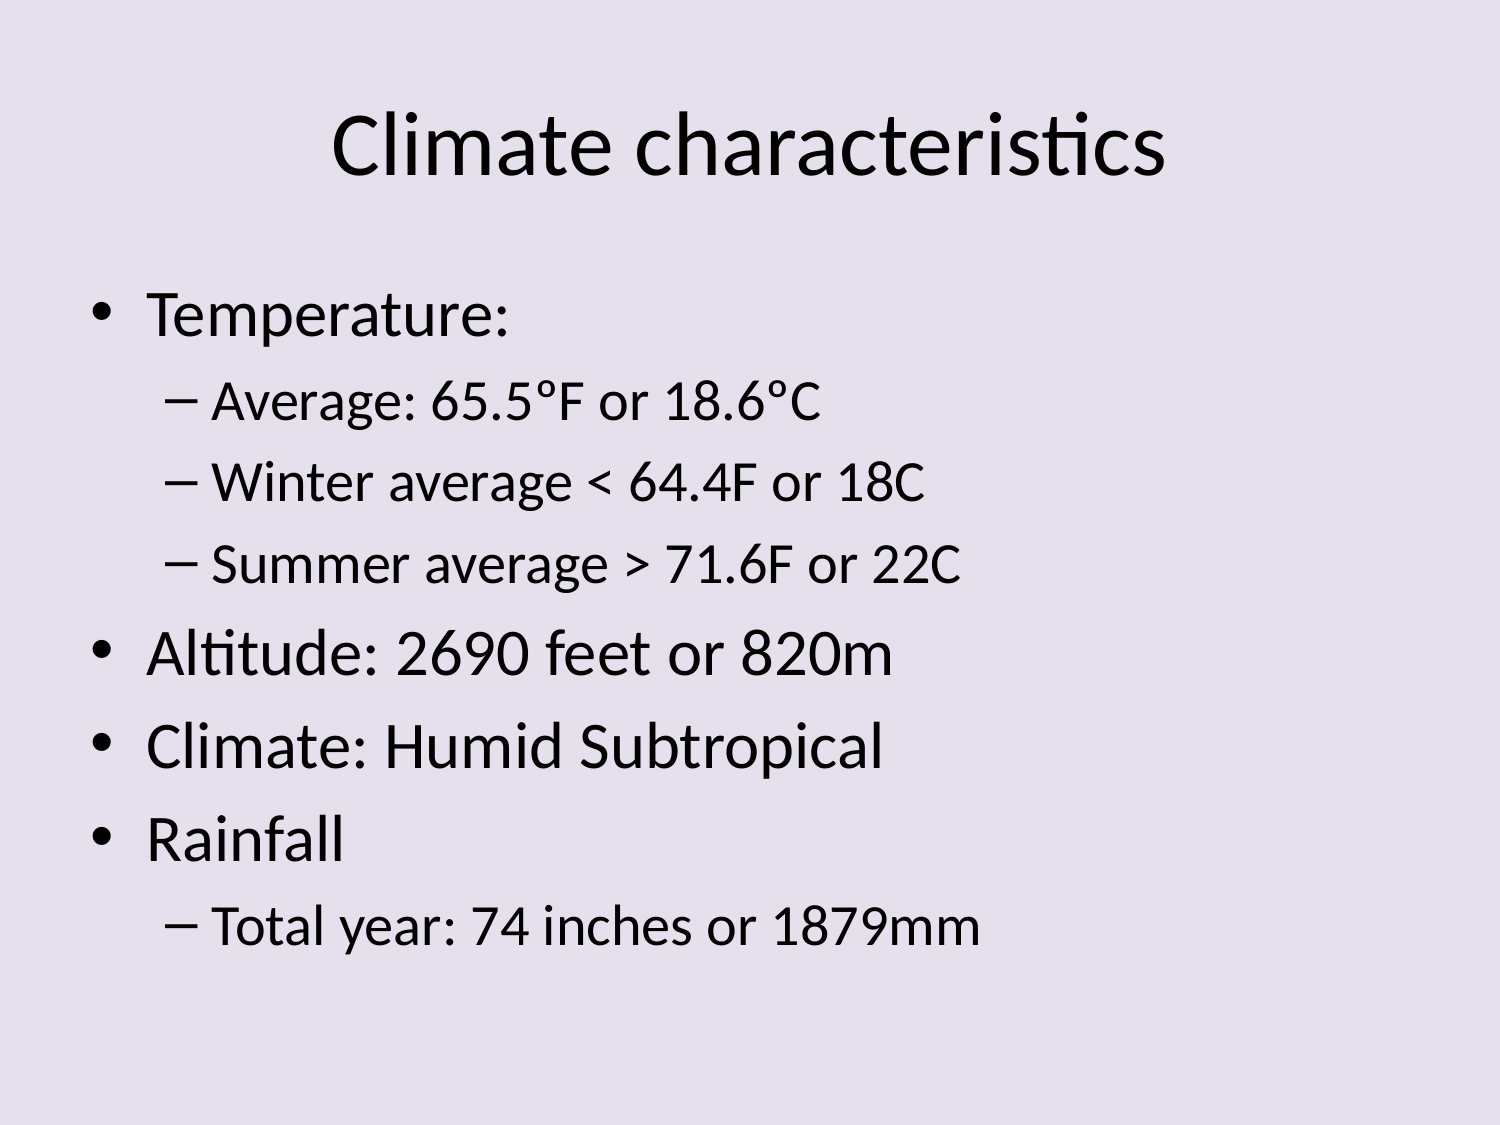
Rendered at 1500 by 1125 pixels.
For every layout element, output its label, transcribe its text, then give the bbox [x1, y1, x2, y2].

list Temperature: Average: 65.5ºF or 18.6ºC Winter average < 64.4F or 18C Summer average > 71.6F or 22C Altitude: 2690 feet or 820m Climate: Humid Subtropical Rainfall Total year: 74 inches or 1879mm [75, 262, 1425, 1005]
title Climate characteristics [75, 45, 1425, 233]
